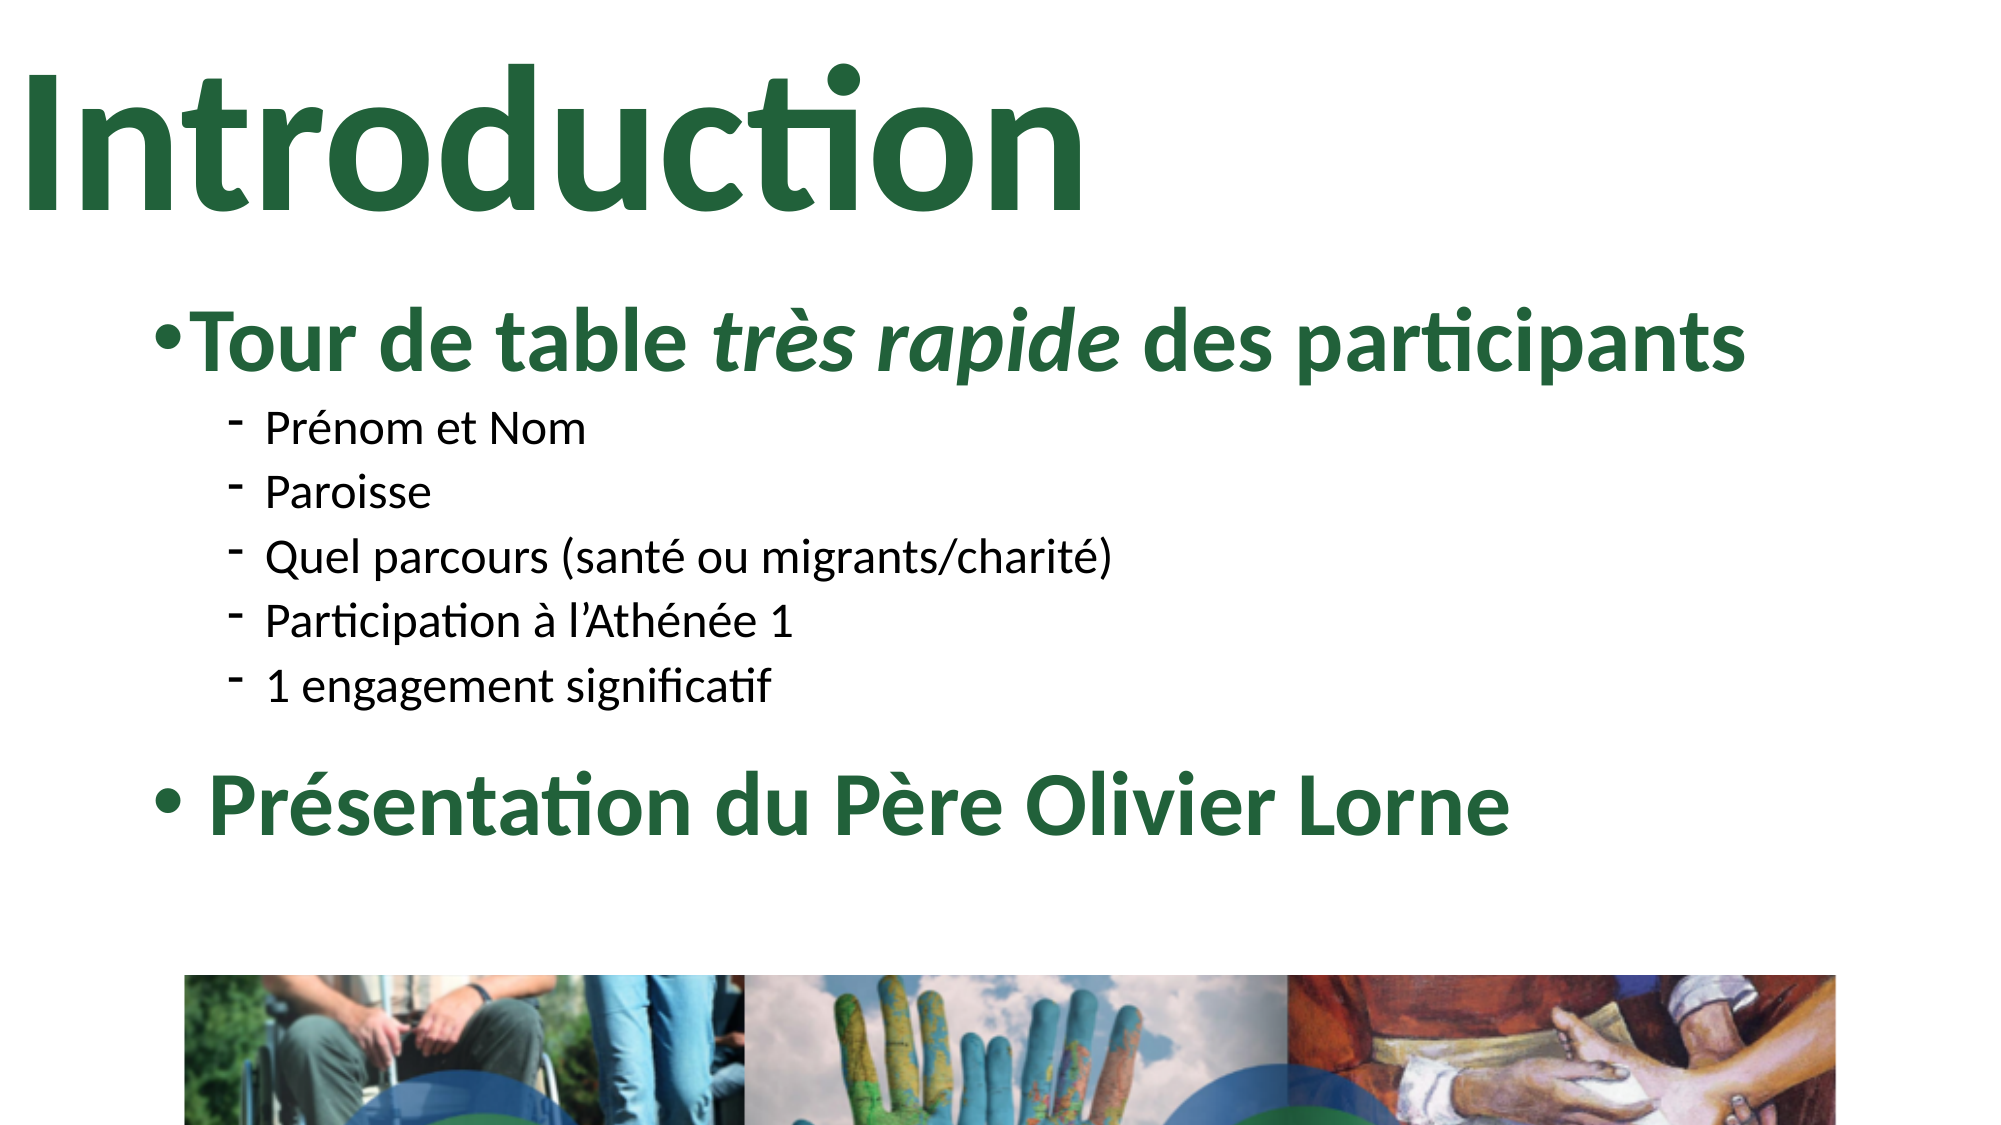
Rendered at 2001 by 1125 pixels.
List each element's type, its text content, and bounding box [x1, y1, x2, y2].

title Introduction [0, 1, 1725, 285]
picture [183, 975, 1842, 1125]
list Tour de table très rapide des participants Prénom et Nom Paroisse Quel parcours (santé ou migrants/charité) Participation à l’Athénée 1 1 engagement significatif Présentation du Père Olivier Lorne [137, 284, 1863, 999]
